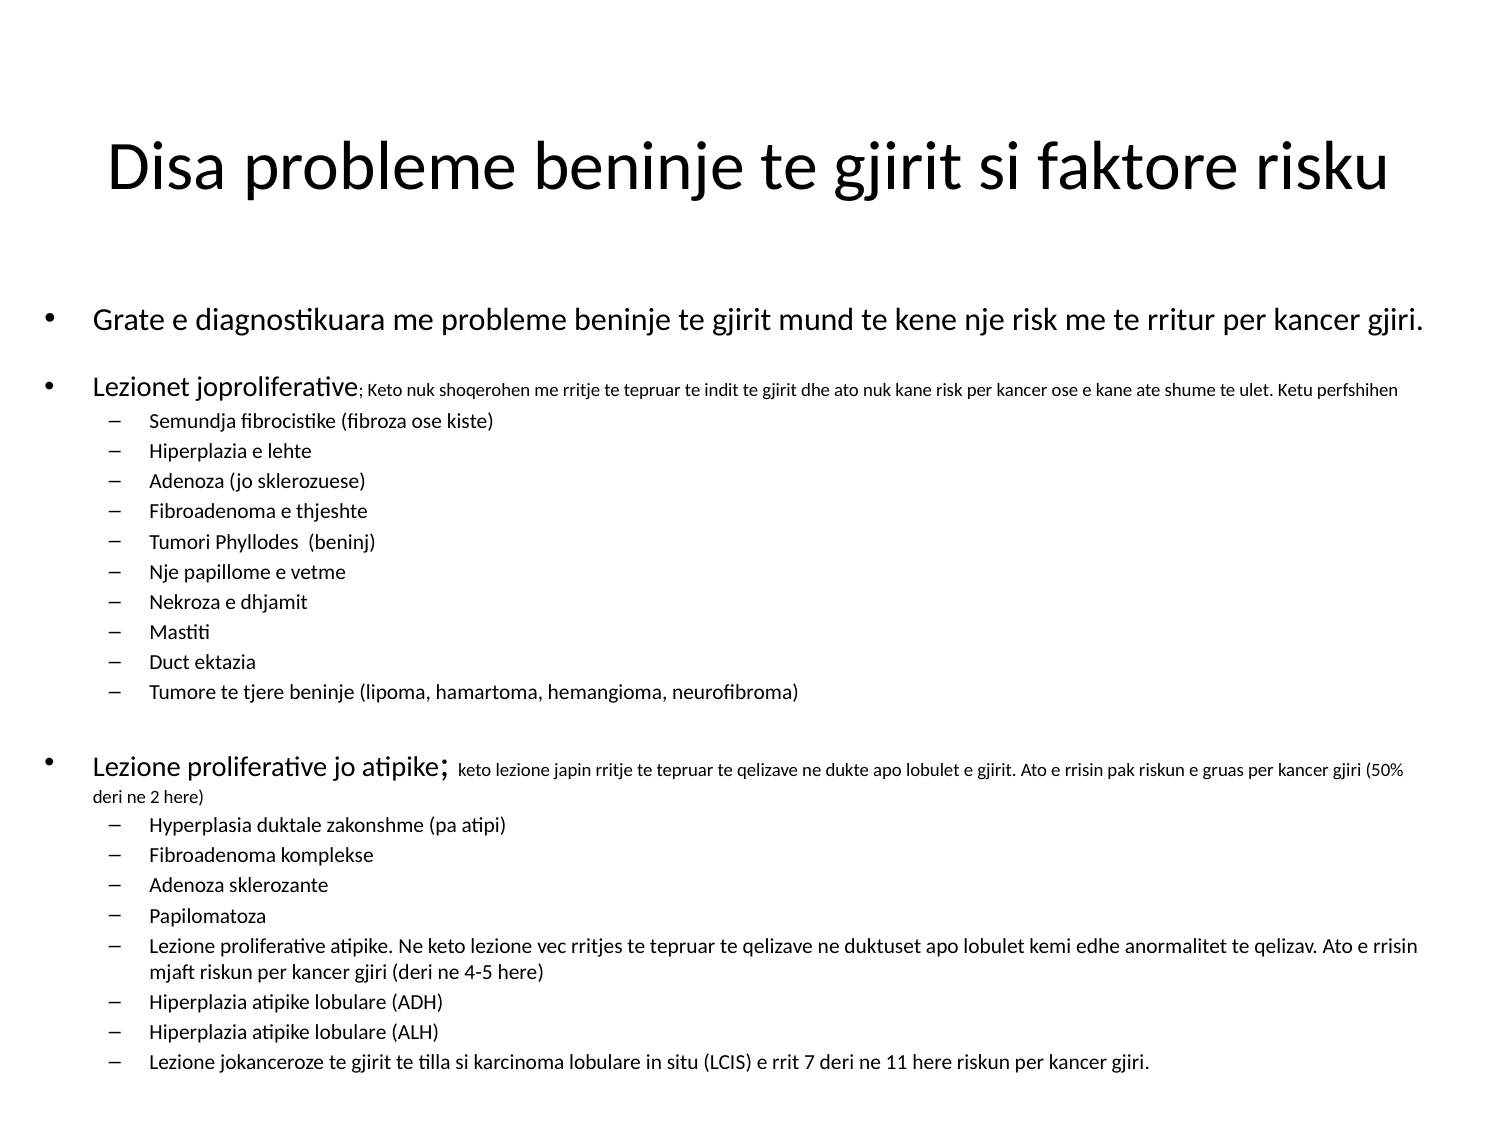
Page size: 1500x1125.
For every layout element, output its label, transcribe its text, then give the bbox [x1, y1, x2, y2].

list Grate e diagnostikuara me probleme beninje te gjirit mund te kene nje risk me te rritur per kancer gjiri. Lezionet joproliferative; Keto nuk shoqerohen me rritje te tepruar te indit te gjirit dhe ato nuk kane risk per kancer ose e kane ate shume te ulet. Ketu perfshihen Semundja fibrocistike (fibroza ose kiste) Hiperplazia e lehte Adenoza (jo sklerozuese) Fibroadenoma e thjeshte Tumori Phyllodes (beninj) Nje papillome e vetme Nekroza e dhjamit Mastiti Duct ektazia Tumore te tjere beninje (lipoma, hamartoma, hemangioma, neurofibroma) Lezione proliferative jo atipike; keto lezione japin rritje te tepruar te qelizave ne dukte apo lobulet e gjirit. Ato e rrisin pak riskun e gruas per kancer gjiri (50% deri ne 2 here) Hyperplasia duktale zakonshme (pa atipi) Fibroadenoma komplekse Adenoza sklerozante Papilomatoza Lezione proliferative atipike. Ne keto lezione vec rritjes te tepruar te qelizave ne duktuset apo lobulet kemi edhe anormalitet te qelizav. Ato e rrisin mjaft riskun per kancer gjiri (deri ne 4-5 here) Hiperplazia atipike lobulare (ADH) Hiperplazia atipike lobulare (ALH) Lezione jokanceroze te gjirit te tilla si karcinoma lobulare in situ (LCIS) e rrit 7 deri ne 11 here riskun per kancer gjiri. [29, 290, 1447, 1125]
title Disa probleme beninje te gjirit si faktore risku [75, 90, 1425, 233]
